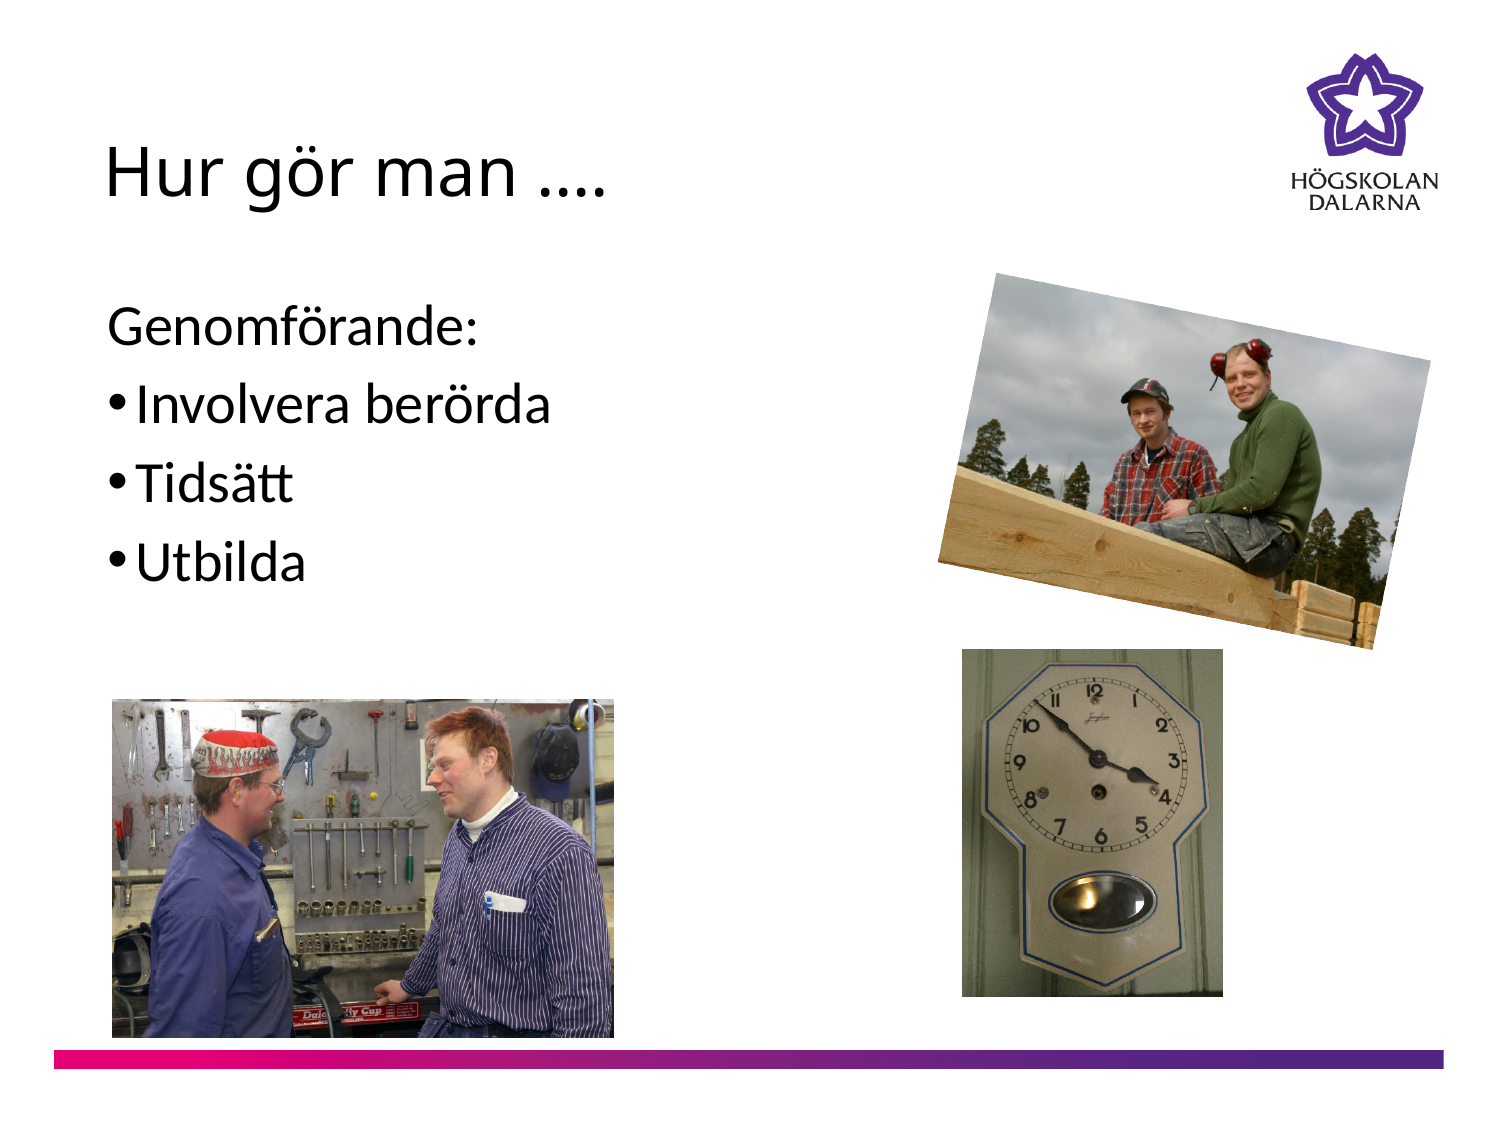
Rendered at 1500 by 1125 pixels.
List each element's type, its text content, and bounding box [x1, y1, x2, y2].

picture [112, 699, 614, 1038]
picture [962, 649, 1223, 997]
picture [938, 273, 1430, 649]
title Hur gör man …. [88, 75, 1415, 275]
list Genomförande: Involvera berörda Tidsätt Utbilda [92, 287, 775, 902]
